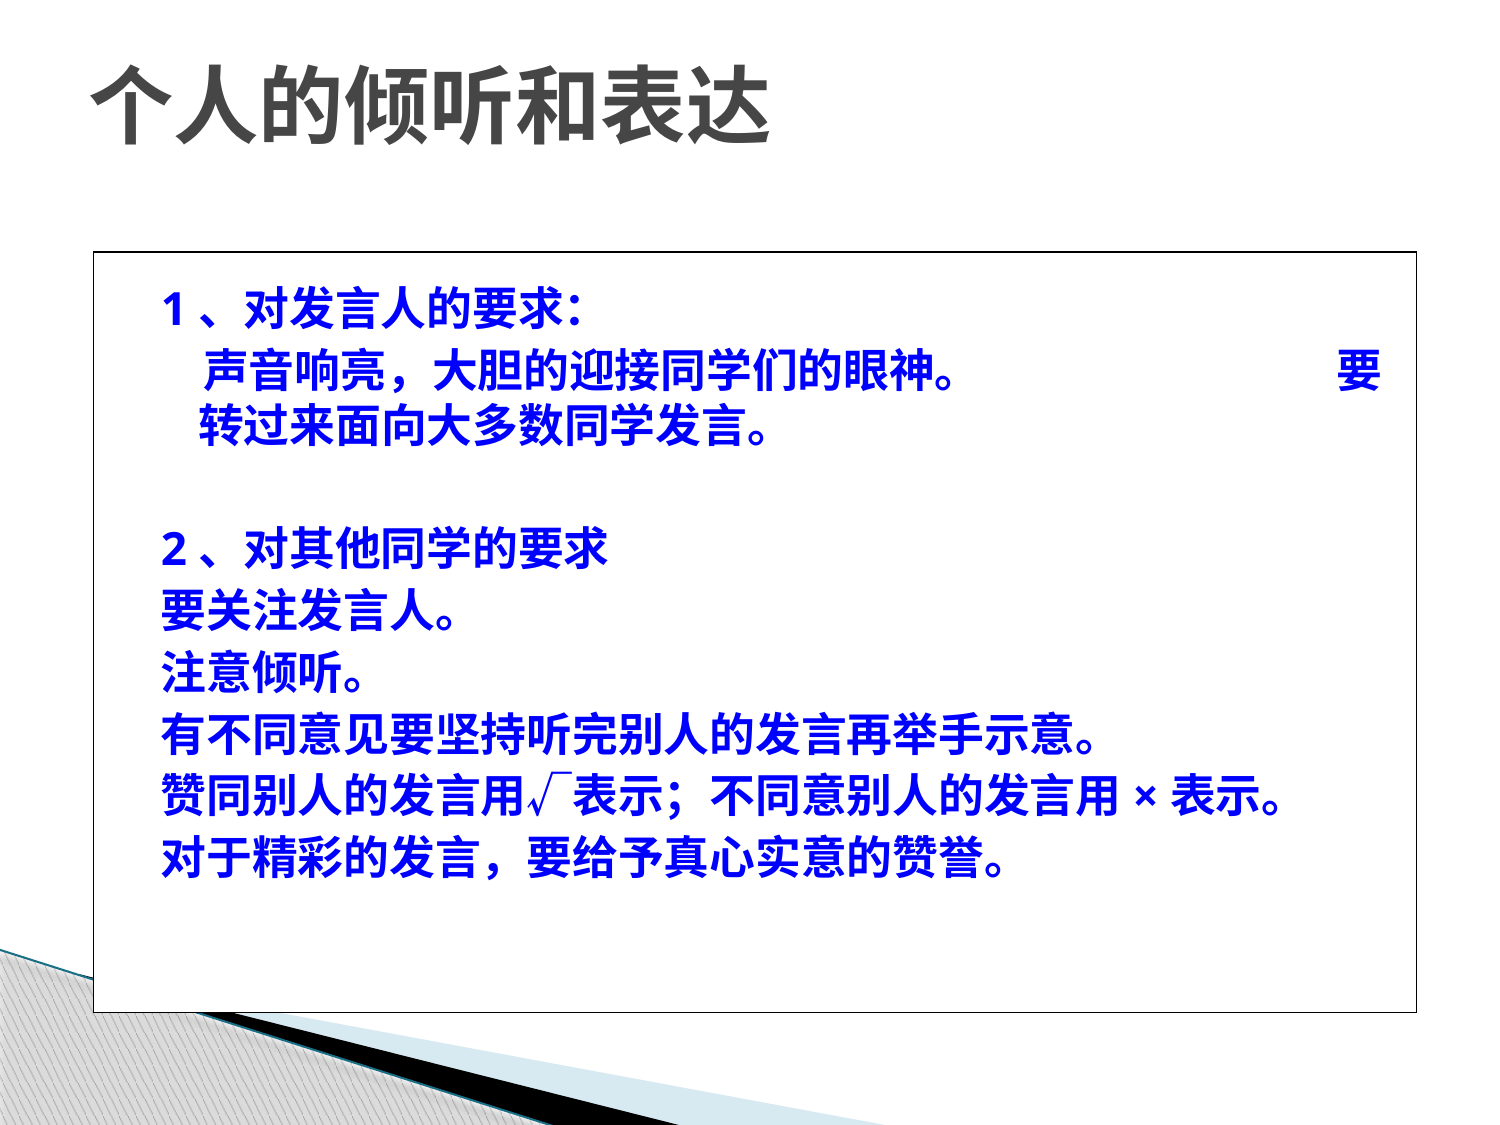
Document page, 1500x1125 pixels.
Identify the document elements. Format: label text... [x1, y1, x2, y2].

text_box [93, 251, 1417, 273]
title 个人的倾听和表达 [75, 45, 1425, 233]
list 1、对发言人的要求： 声音响亮，大胆的迎接同学们的眼神。 要转过来面向大多数同学发言。 2、对其他同学的要求 要关注发言人。 注意倾听。 有不同意见要坚持听完别人的发言再举手示意。 赞同别人的发言用√表示；不同意别人的发言用×表示。 对于精彩的发言，要给予真心实意的赞誉。 [83, 273, 1434, 1016]
